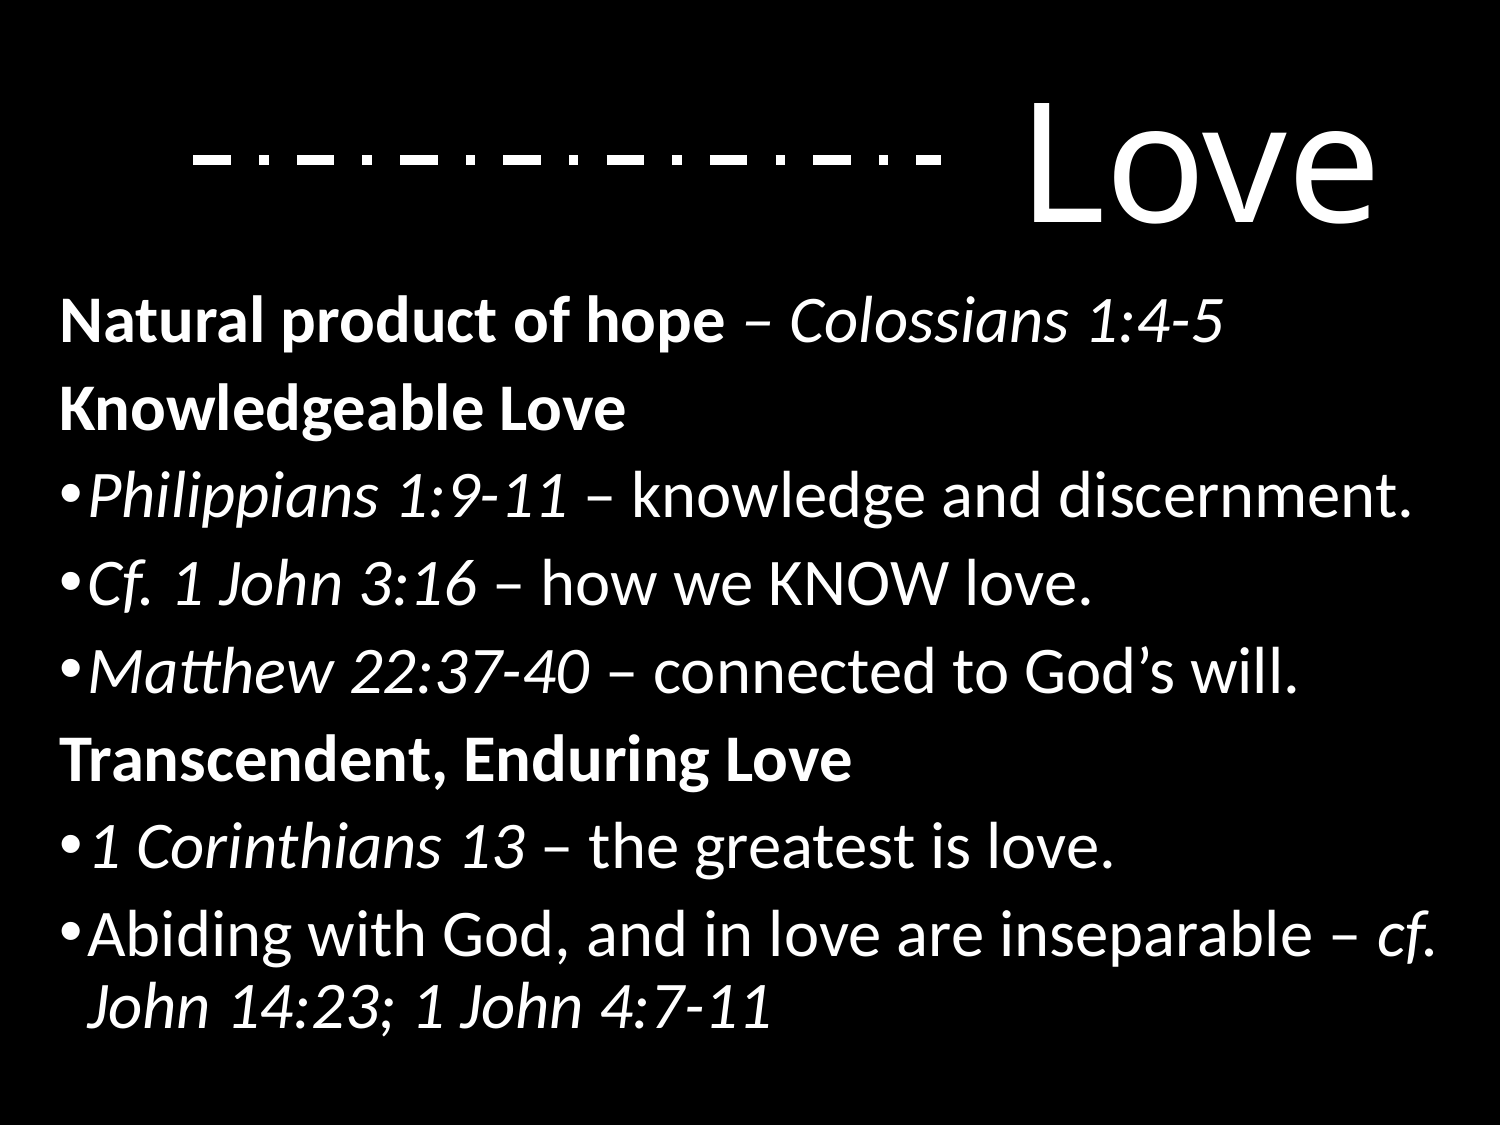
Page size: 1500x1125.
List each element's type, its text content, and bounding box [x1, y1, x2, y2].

list Natural product of hope – Colossians 1:4-5 Knowledgeable Love Philippians 1:9-11 – knowledge and discernment. Cf. 1 John 3:16 – how we KNOW love. Matthew 22:37-40 – connected to God’s will. Transcendent, Enduring Love 1 Corinthians 13 – the greatest is love. Abiding with God, and in love are inseparable – cf. John 14:23; 1 John 4:7-11 [44, 277, 1456, 1105]
title Love [103, 59, 1397, 277]
